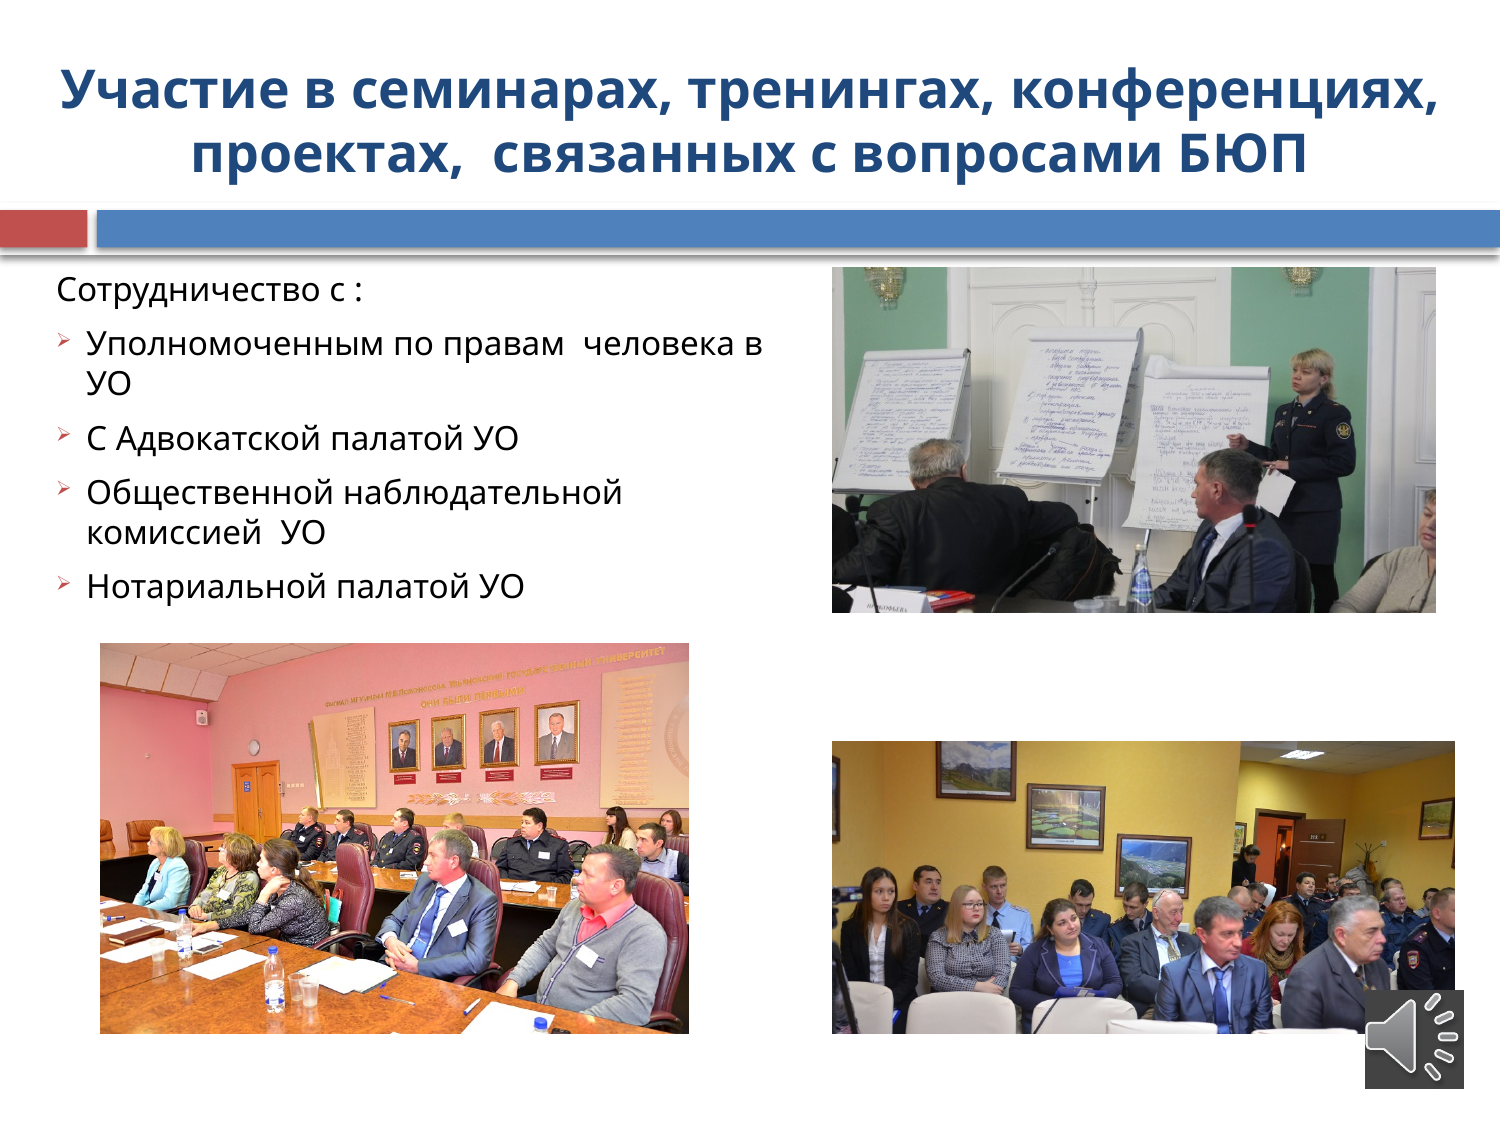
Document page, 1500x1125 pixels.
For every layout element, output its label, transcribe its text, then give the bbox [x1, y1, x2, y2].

picture [832, 741, 1465, 1090]
picture [99, 643, 690, 1035]
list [832, 266, 1436, 614]
title Участие в семинарах, тренингах, конференциях, проектах, связанных с вопросами БЮП [41, 37, 1459, 200]
list Сотрудничество с : Уполномоченным по правам человека в УО С Адвокатской палатой УО Общественной наблюдательной комиссией УО Нотариальной палатой УО [41, 260, 786, 1106]
